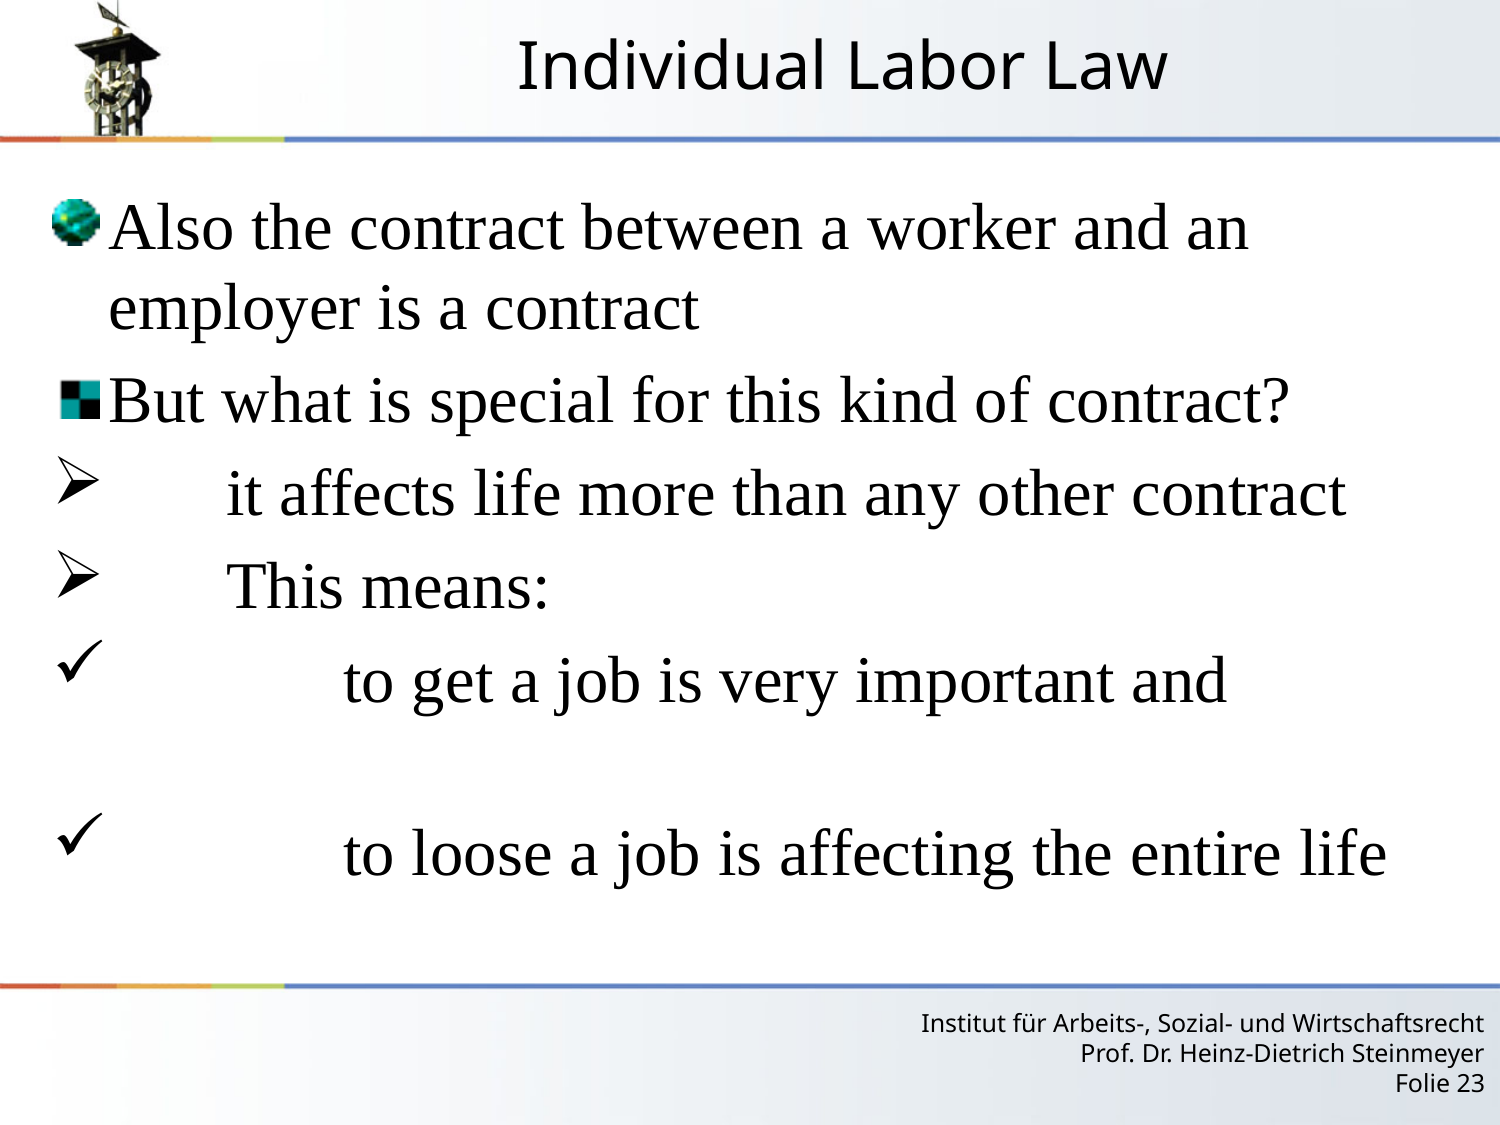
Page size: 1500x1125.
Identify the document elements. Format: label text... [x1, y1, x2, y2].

picture [52, 372, 100, 419]
picture [0, 974, 1500, 1125]
picture [52, 199, 100, 246]
picture [0, 0, 1500, 150]
list Also the contract between a worker and an employer is a contract But what is special for this kind of contract? it affects life more than any other contract This means: to get a job is very important and to loose a job is affecting the entire life [37, 174, 1463, 975]
title Individual Labor Law [212, 0, 1475, 125]
